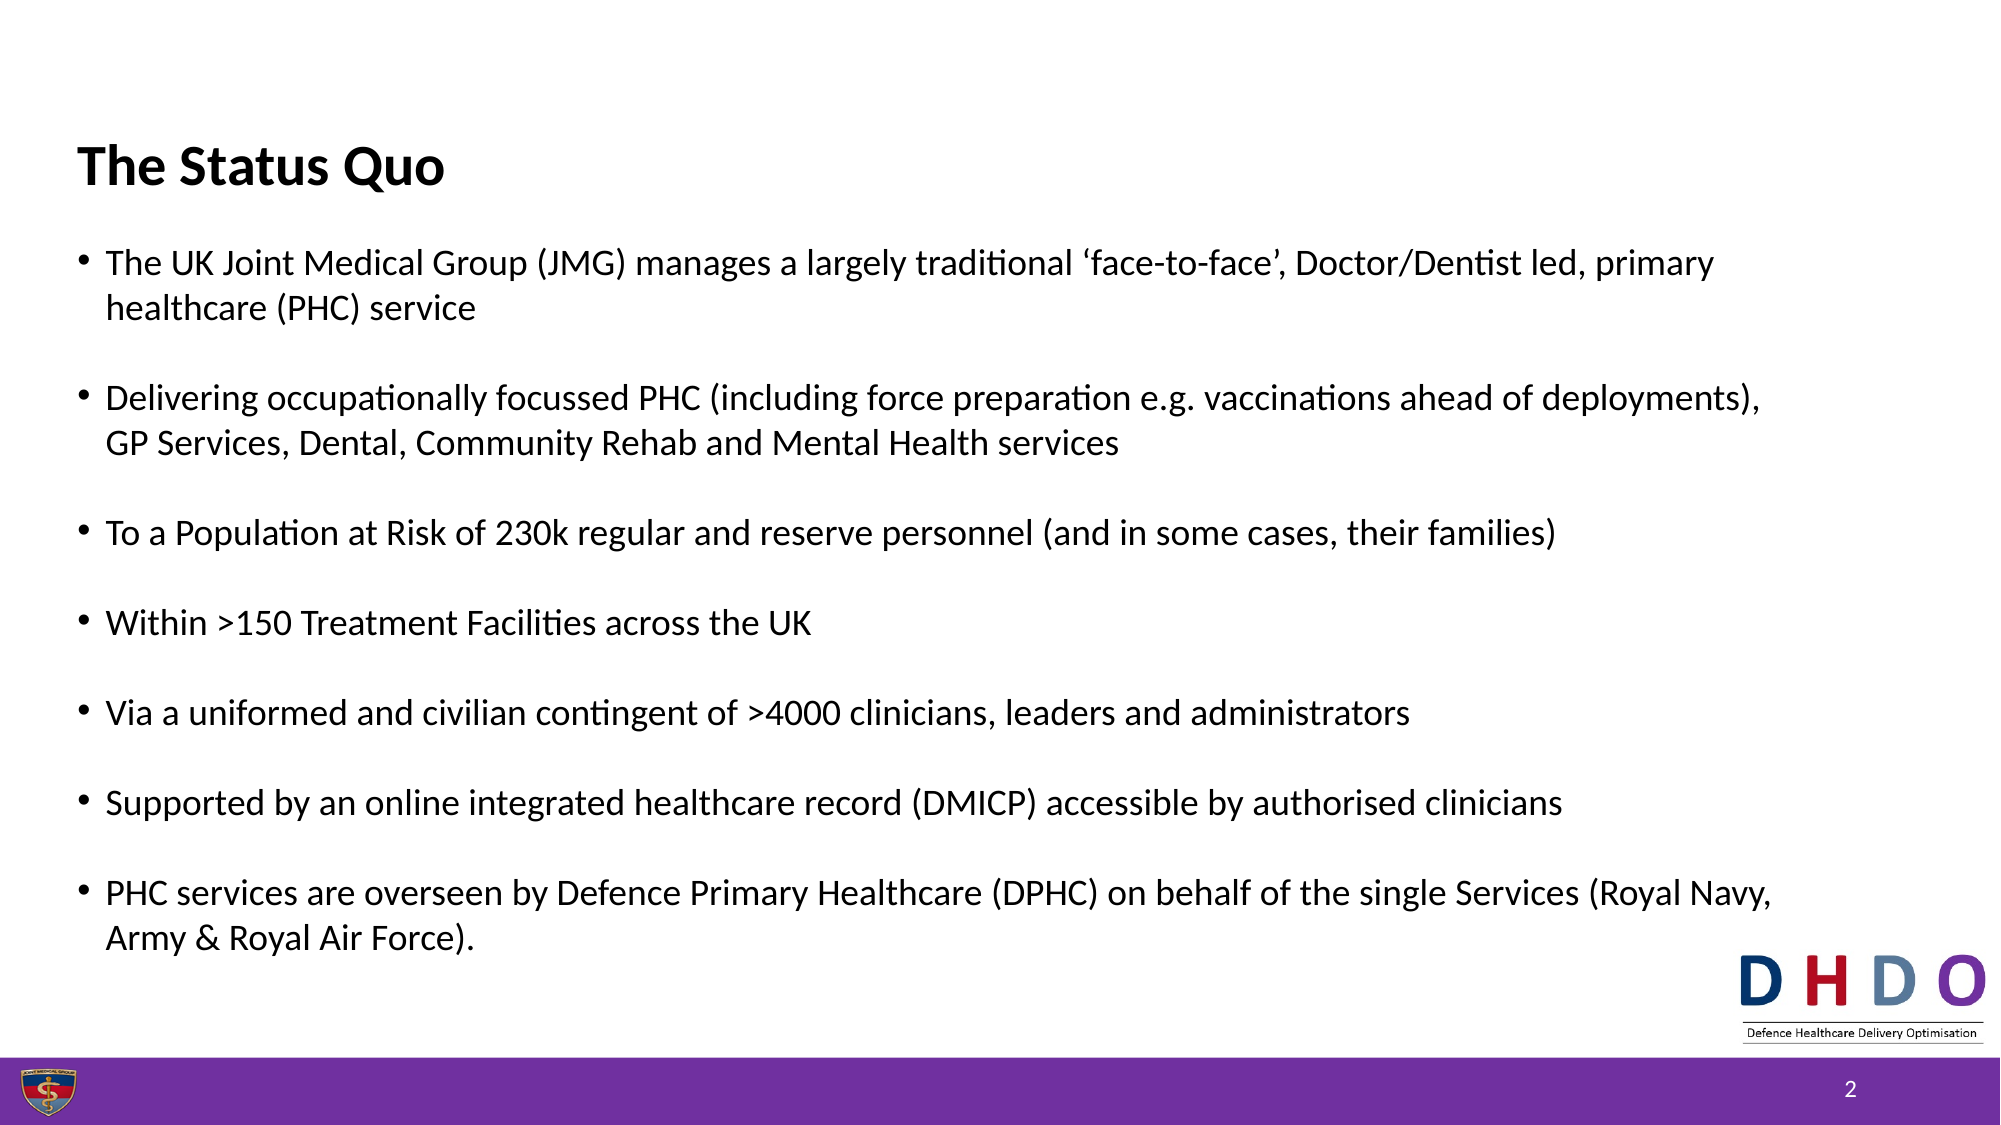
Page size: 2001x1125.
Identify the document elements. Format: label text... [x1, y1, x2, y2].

text_box The Status Quo The UK Joint Medical Group (JMG) manages a largely traditional ‘face-to-face’, Doctor/Dentist led, primary healthcare (PHC) service Delivering occupationally focussed PHC (including force preparation e.g. vaccinations ahead of deployments), GP Services, Dental, Community Rehab and Mental Health services To a Population at Risk of 230k regular and reserve personnel (and in some cases, their families) Within >150 Treatment Facilities across the UK Via a uniformed and civilian contingent of >4000 clinicians, leaders and administrators Supported by an online integrated healthcare record (DMICP) accessible by authorised clinicians PHC services are overseen by Defence Primary Healthcare (DPHC) on behalf of the single Services (Royal Navy, Army & Royal Air Force). [62, 111, 1825, 1013]
picture [1733, 949, 1992, 1050]
picture [17, 1058, 80, 1125]
